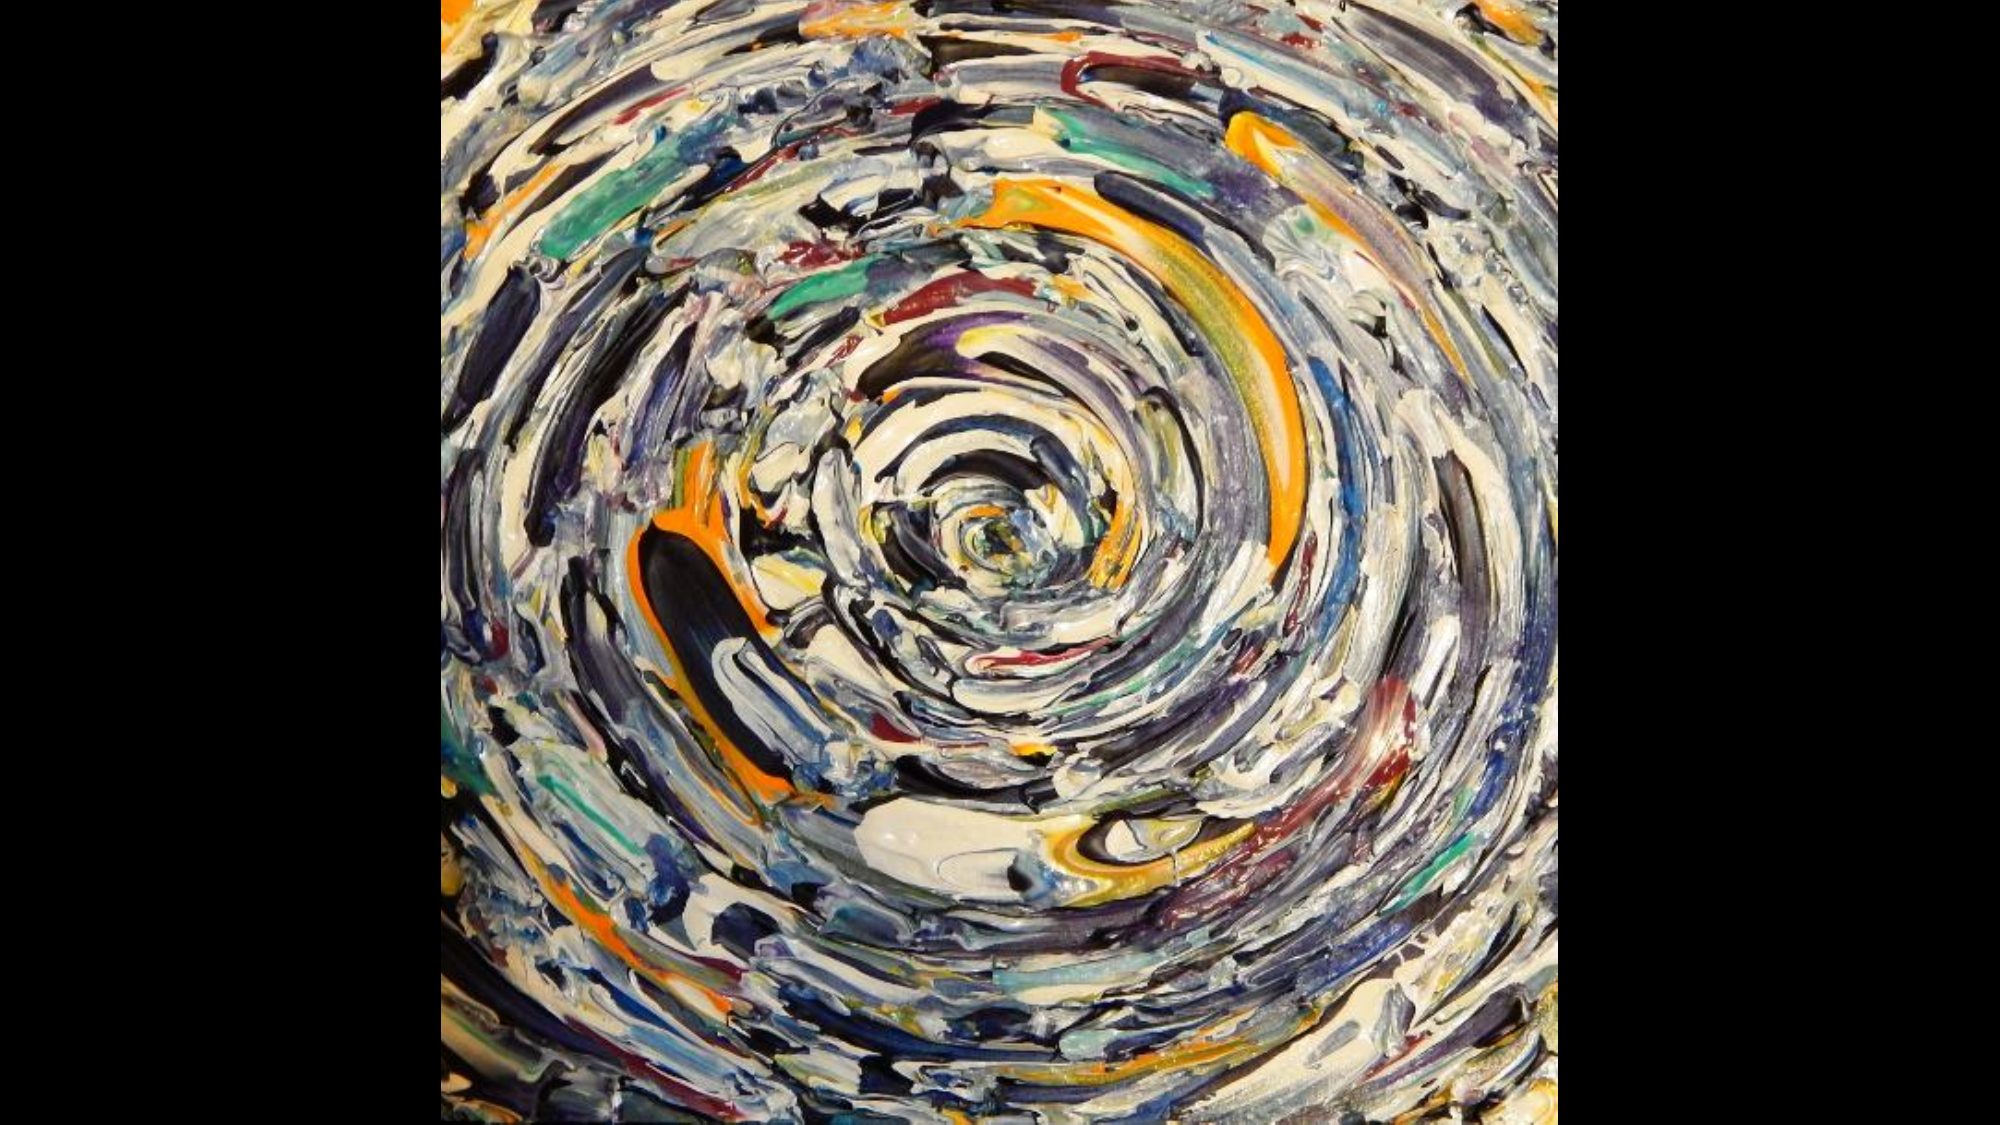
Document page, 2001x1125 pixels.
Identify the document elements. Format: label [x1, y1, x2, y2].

picture [441, 0, 1558, 1125]
